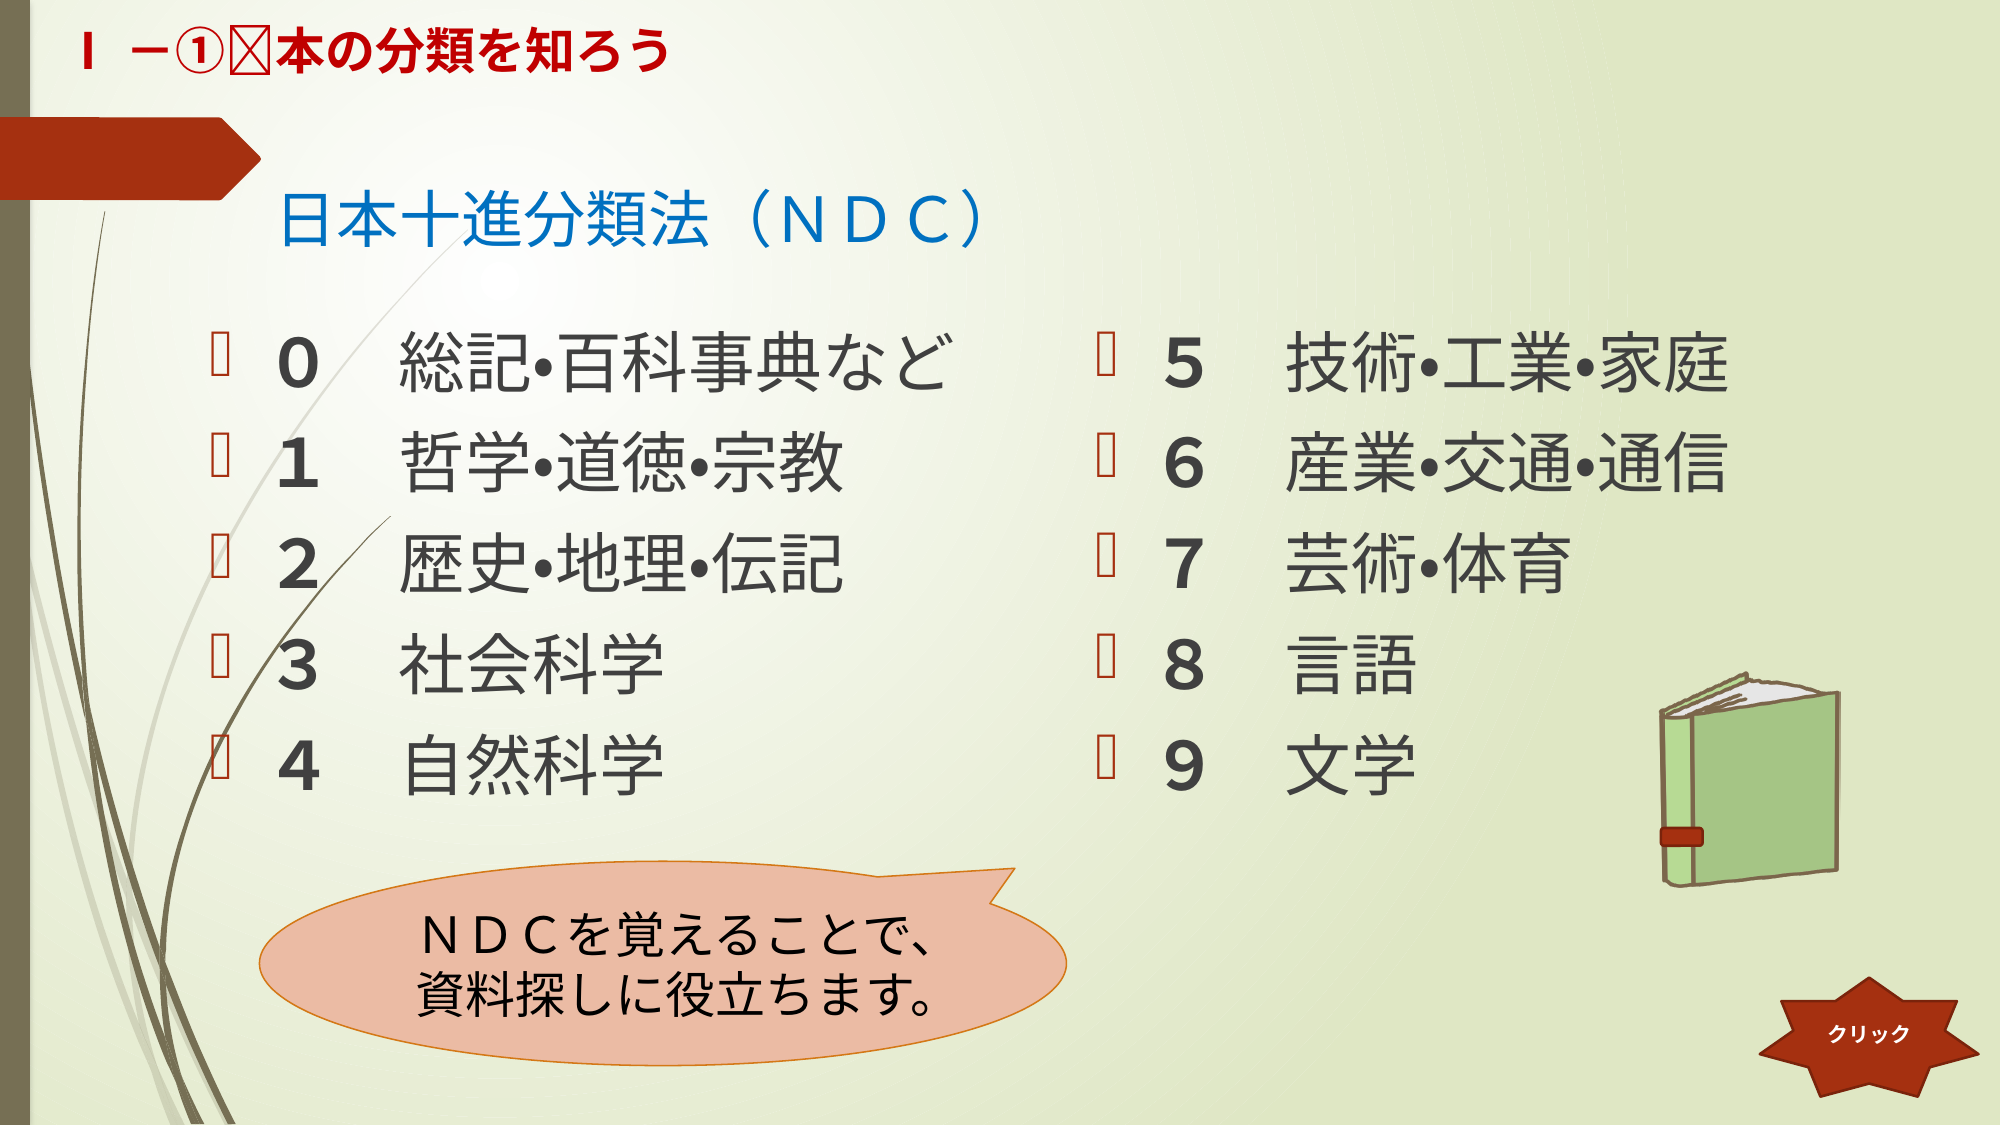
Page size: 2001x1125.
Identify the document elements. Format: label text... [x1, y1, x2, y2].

text_box クリック [1758, 976, 1980, 1098]
title 日本十進分類法（ＮＤＣ） [259, 173, 1122, 313]
text_box ５ 技術・工業・家庭 ６ 産業・交通・通信 ７ 芸術・体育 ８ 言語 ９ 文学 [1080, 312, 1920, 1066]
text_box ＮＤＣを覚えることで、 資料探しに役立ちます。 [258, 860, 1068, 1067]
list ０ 総記・百科事典など １ 哲学・道徳・宗教 ２ 歴史・地理・伝記 ３ 社会科学 ４ 自然科学 [194, 312, 1034, 1066]
text_box Ⅰ－①🌠本の分類を知ろう [48, 12, 1009, 87]
picture [1577, 667, 1907, 900]
